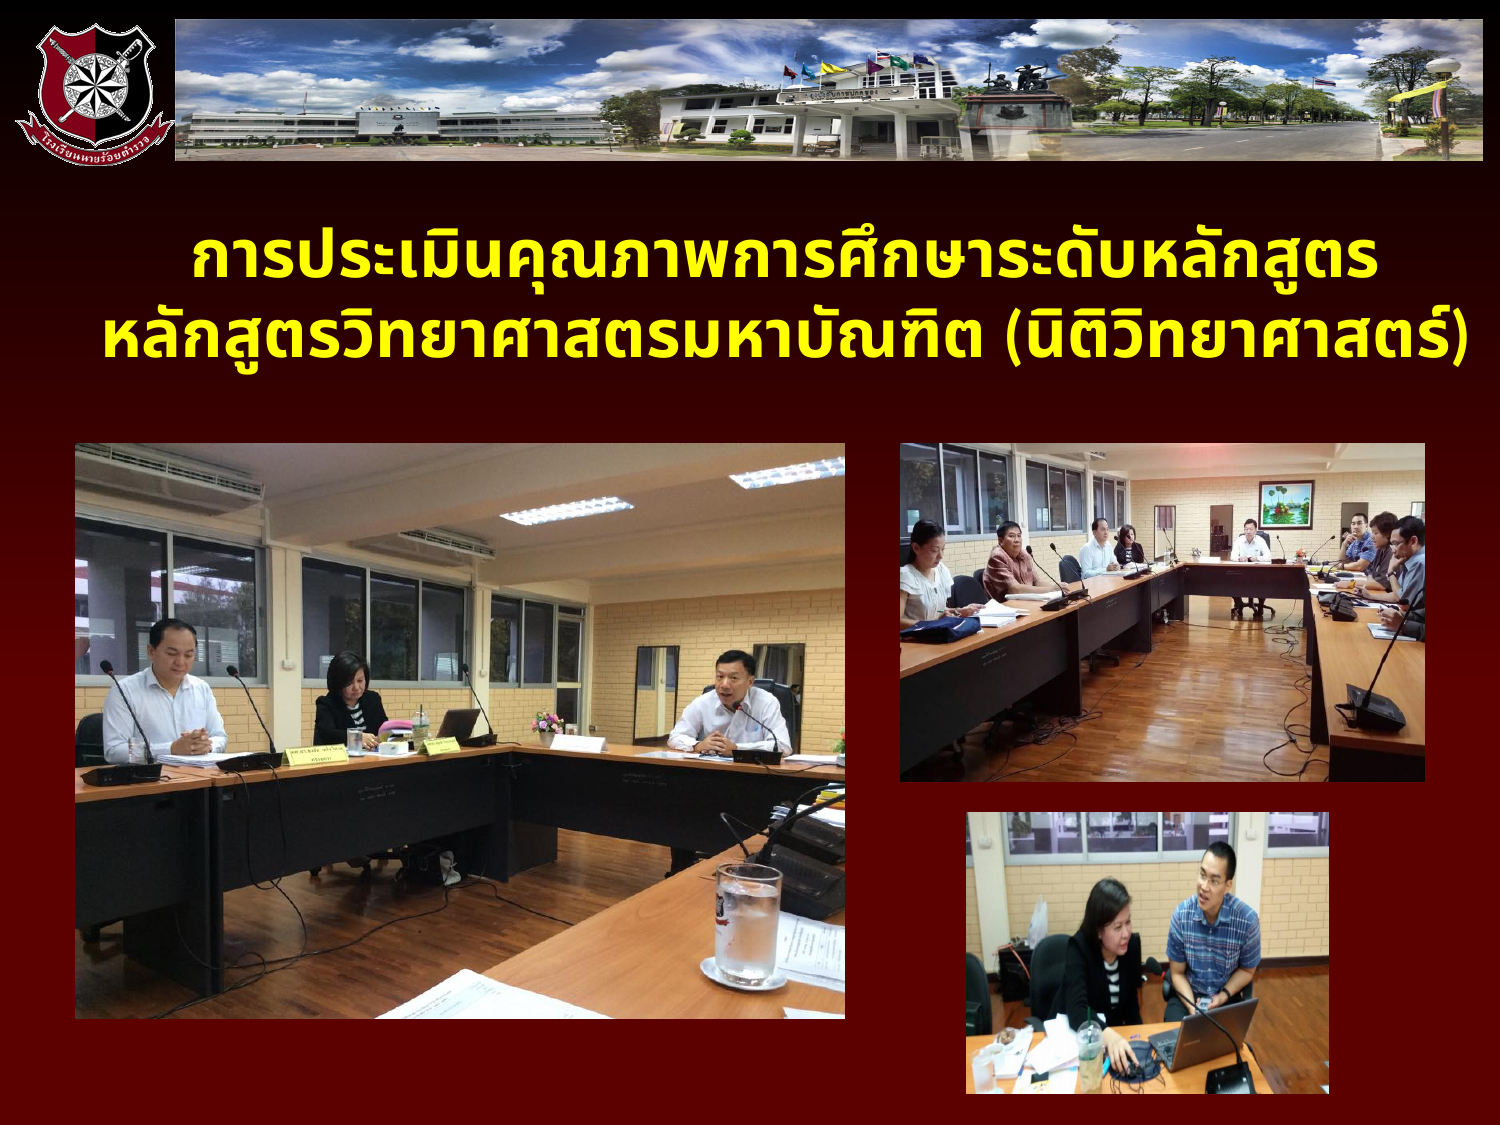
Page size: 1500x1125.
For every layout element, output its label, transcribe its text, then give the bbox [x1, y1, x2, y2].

picture [899, 443, 1426, 782]
title การประเมินคุณภาพการศึกษาระดับหลักสูตร หลักสูตรวิทยาศาสตรมหาบัณฑิต (นิติวิทยาศาสตร์) [15, 137, 1500, 326]
picture [15, 18, 1483, 166]
picture [74, 443, 846, 1019]
picture [965, 812, 1329, 1094]
